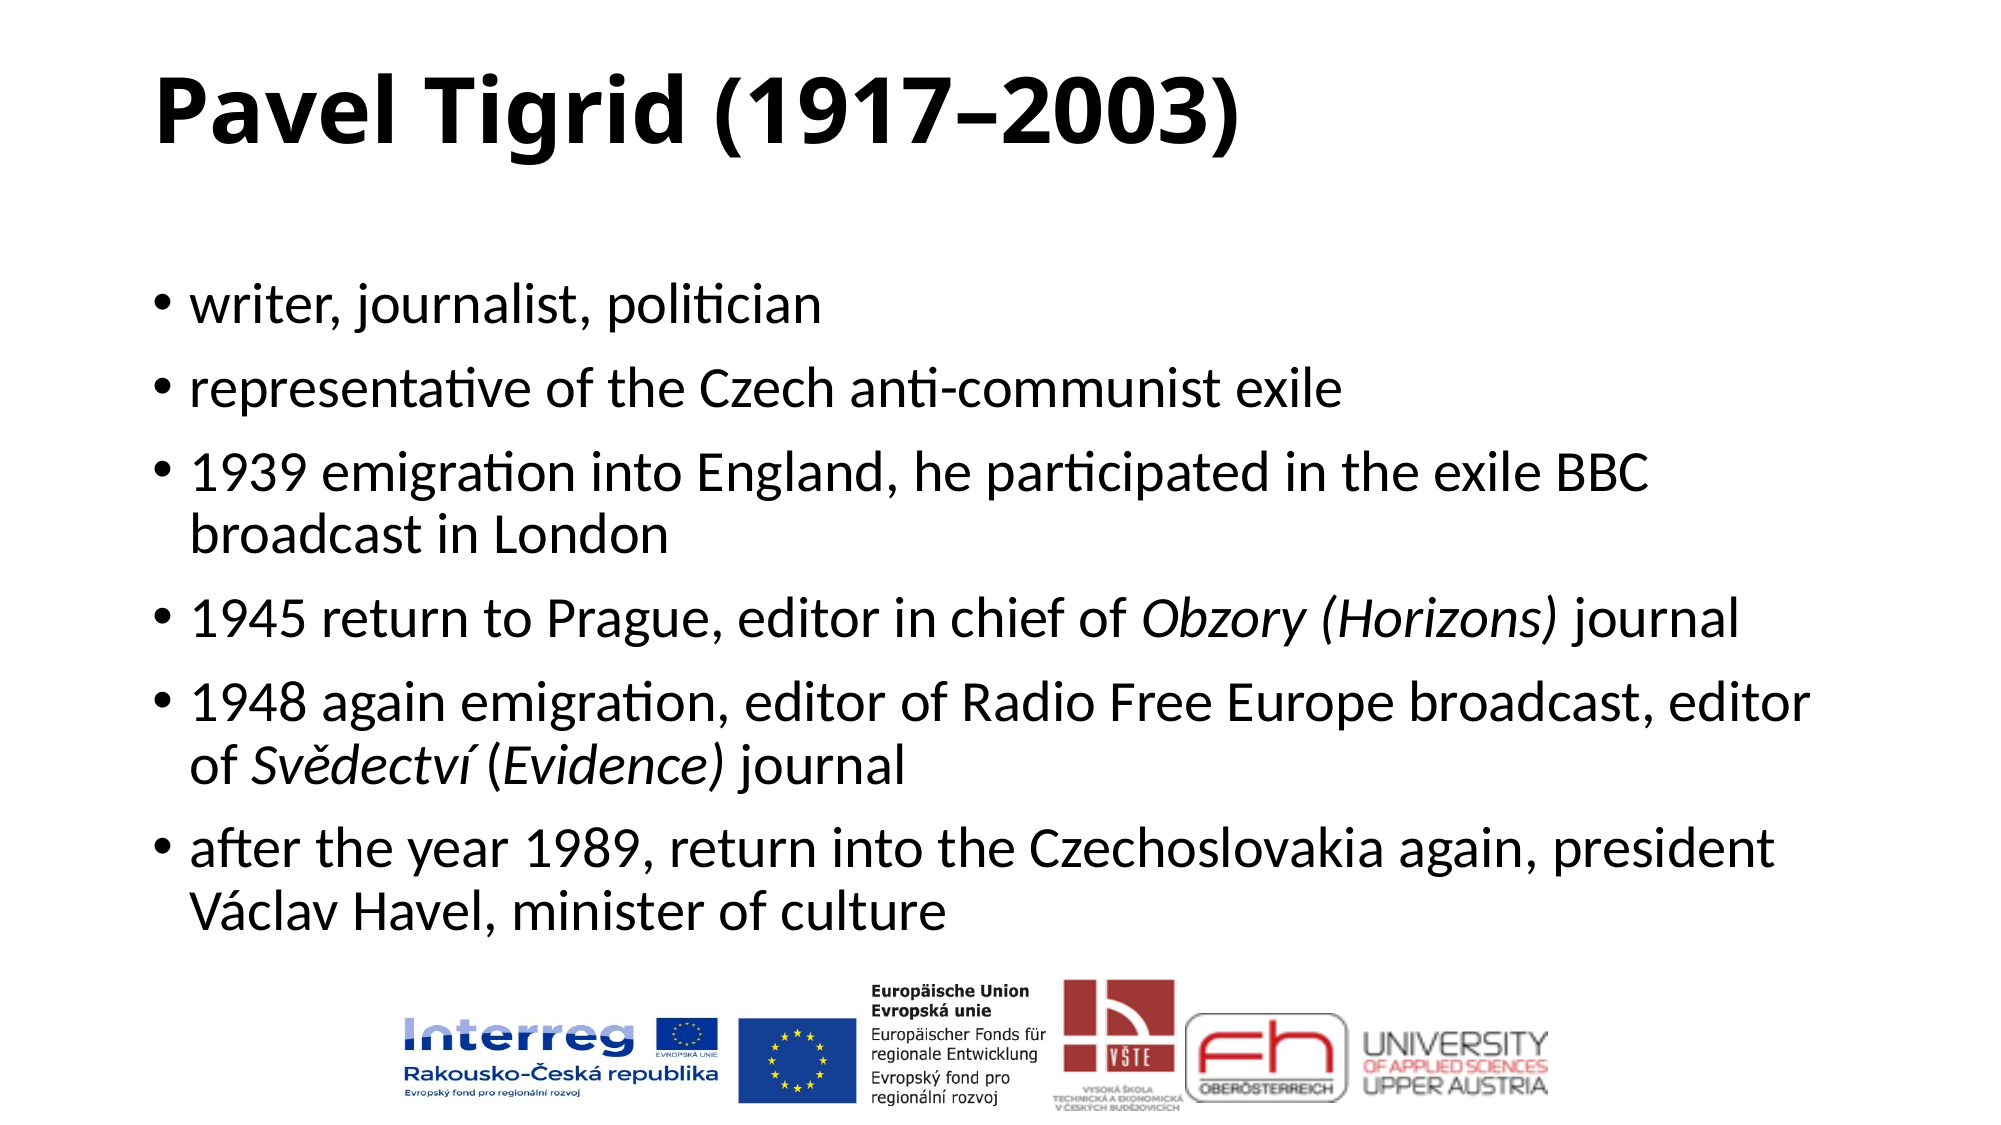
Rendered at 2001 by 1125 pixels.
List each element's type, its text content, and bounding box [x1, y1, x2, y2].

title Pavel Tigrid (1917–2003) [137, 59, 1863, 266]
picture [1053, 979, 1184, 1111]
picture [374, 984, 1046, 1125]
list writer, journalist, politician representative of the Czech anti-communist exile 1939 emigration into England, he participated in the exile BBC broadcast in London 1945 return to Prague, editor in chief of Obzory (Horizons) journal 1948 again emigration, editor of Radio Free Europe broadcast, editor of Svědectví (Evidence) journal after the year 1989, return into the Czechoslovakia again, president Václav Havel, minister of culture [137, 266, 1863, 1014]
picture [1185, 1013, 1548, 1103]
